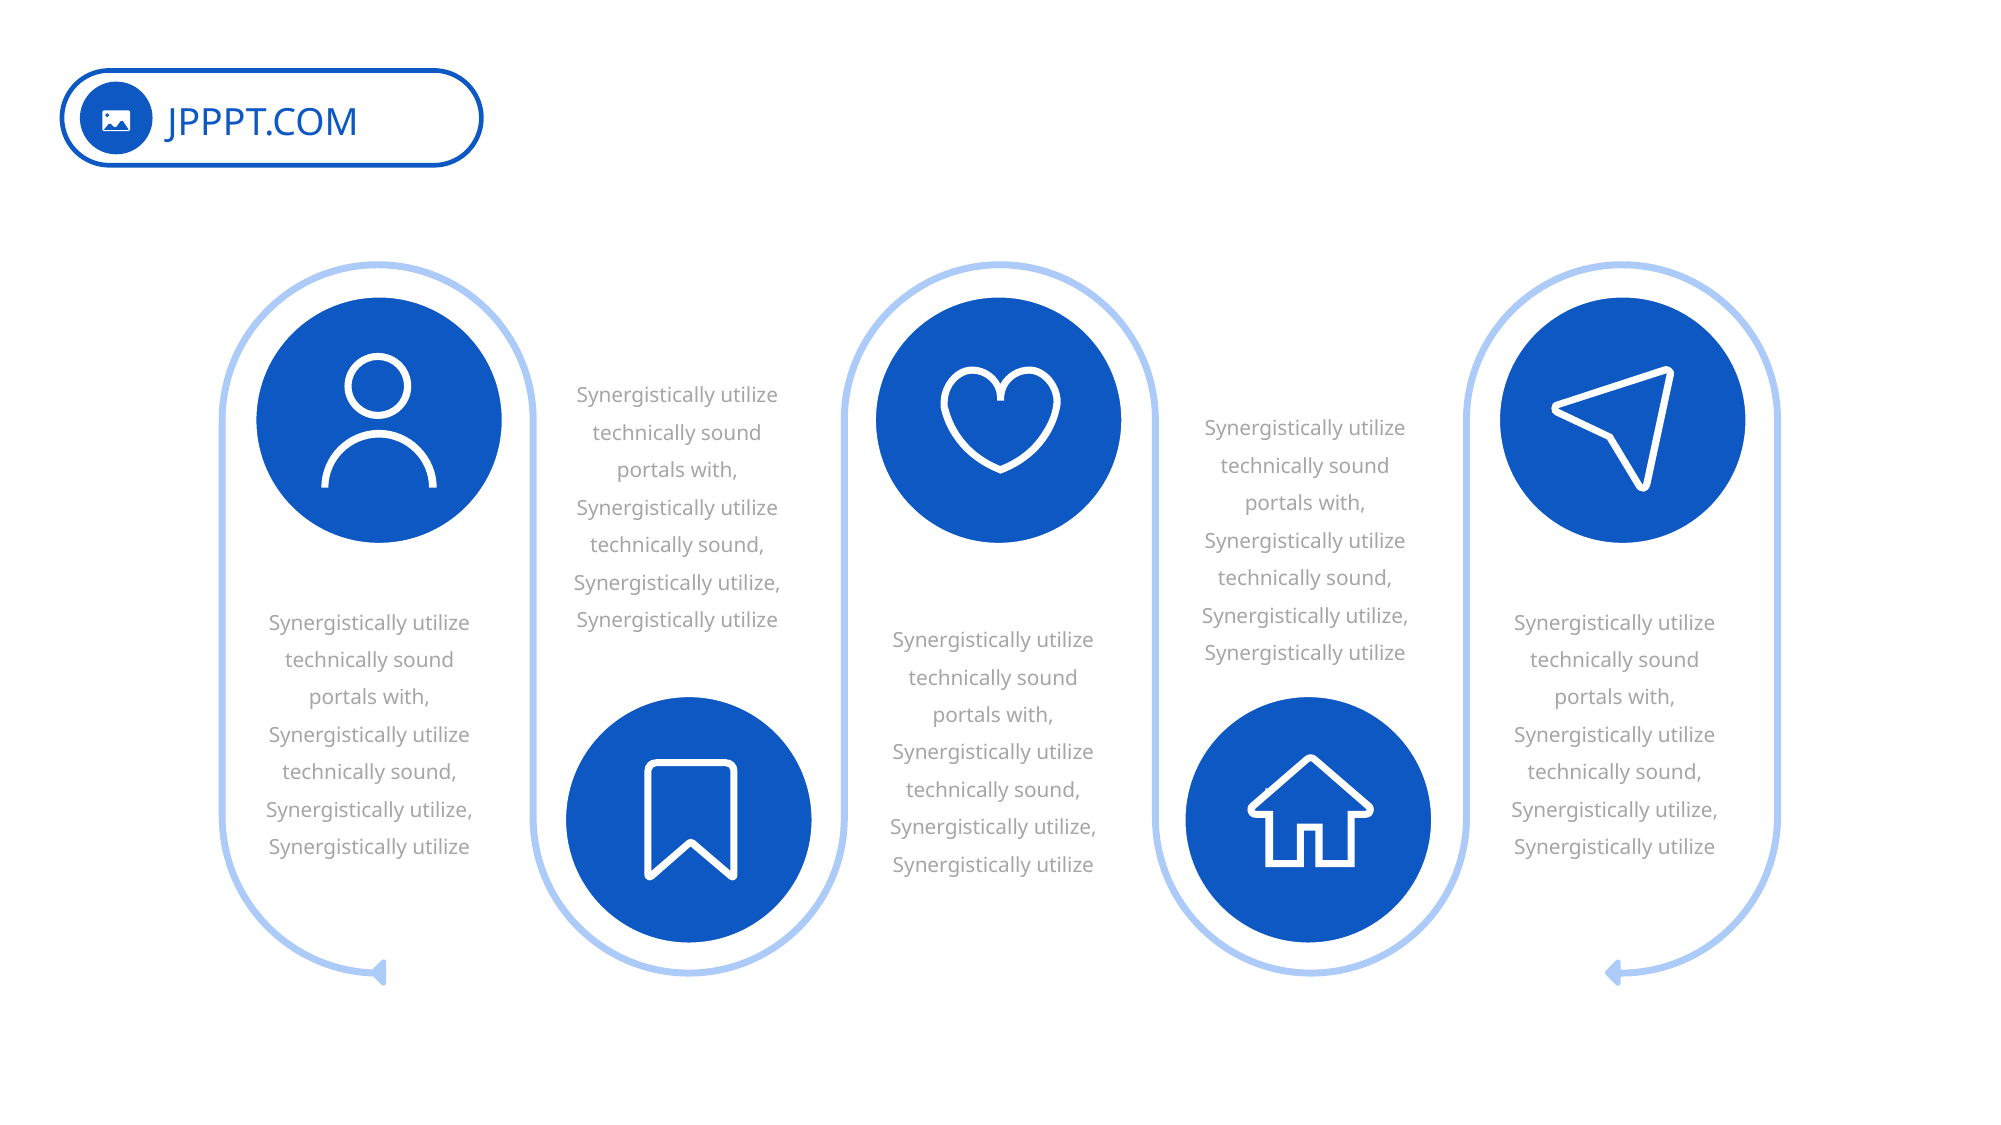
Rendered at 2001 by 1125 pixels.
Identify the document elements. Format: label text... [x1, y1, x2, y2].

text_box Synergistically utilize technically sound portals with, Synergistically utilize technically sound, Synergistically utilize, Synergistically utilize [877, 614, 1110, 877]
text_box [61, 70, 482, 166]
text_box [1247, 754, 1374, 868]
text_box [940, 366, 1061, 474]
text_box [1183, 694, 1434, 945]
text_box [1551, 366, 1675, 492]
text_box Synergistically utilize technically sound portals with, Synergistically utilize technically sound, Synergistically utilize, Synergistically utilize [1189, 402, 1422, 665]
text_box [873, 295, 1124, 546]
text_box Synergistically utilize technically sound portals with, Synergistically utilize technically sound, Synergistically utilize, Synergistically utilize [253, 596, 486, 859]
text_box [644, 759, 738, 881]
text_box [254, 295, 505, 546]
text_box [1497, 295, 1748, 546]
text_box Synergistically utilize technically sound portals with, Synergistically utilize technically sound, Synergistically utilize, Synergistically utilize [1498, 596, 1731, 859]
text_box [563, 694, 814, 945]
text_box [321, 429, 437, 488]
text_box [218, 261, 1782, 986]
text_box Synergistically utilize technically sound portals with, Synergistically utilize technically sound, Synergistically utilize, Synergistically utilize [561, 369, 794, 632]
text_box [344, 352, 412, 419]
